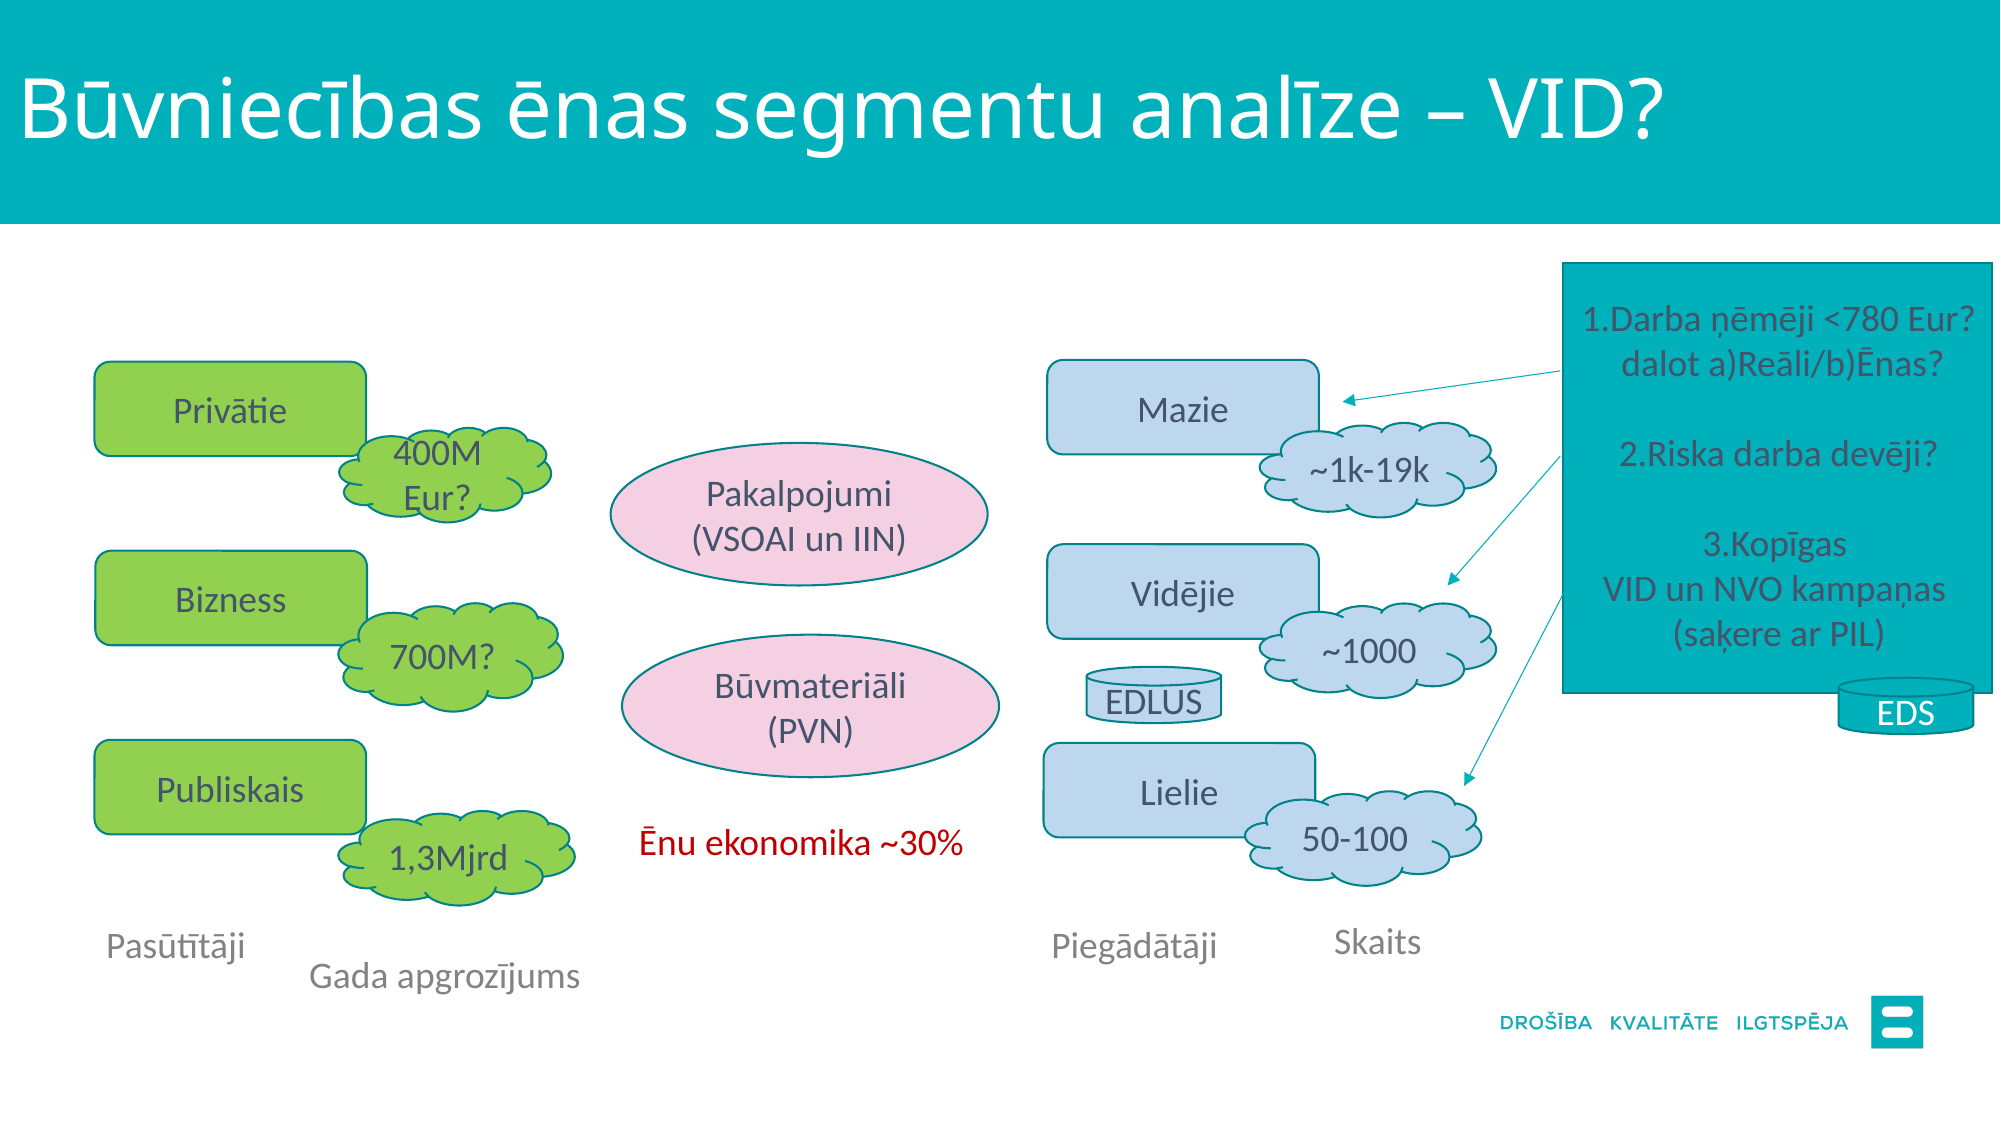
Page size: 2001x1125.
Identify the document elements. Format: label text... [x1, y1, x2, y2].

text_box 400M Eur? [338, 426, 553, 524]
text_box 50-100 [1243, 790, 1483, 887]
text_box EDLUS [1085, 665, 1223, 725]
text_box Lielie [1042, 741, 1317, 839]
text_box ~1k-19k [1258, 421, 1492, 519]
text_box 1,3Mjrd [337, 809, 576, 907]
text_box EDS [1837, 676, 1975, 736]
text_box 1.Darba ņēmēji <780 Eur? dalot a)Reāli/b)Ēnas? 2.Riska darba devēji? 3.Kopīgas VID un NVO kampaņas (saķere ar PIL) [1566, 286, 1992, 662]
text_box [1447, 456, 1561, 586]
text_box Publiskais [93, 738, 368, 836]
text_box Privātie [93, 360, 368, 458]
text_box ~1000 [1258, 602, 1464, 700]
text_box [1562, 262, 1993, 694]
text_box Mazie [1046, 358, 1320, 456]
text_box Piegādātāji [1036, 913, 1233, 974]
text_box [1342, 370, 1561, 402]
text_box Būvmateriāli (PVN) [620, 633, 1001, 779]
text_box Vidējie [1046, 543, 1320, 640]
text_box 700M? [337, 602, 565, 713]
text_box Pakalpojumi (VSOAI un IIN) [609, 441, 989, 587]
text_box Gada apgrozījums [294, 943, 597, 1004]
text_box Ēnu ekonomika ~30% [623, 810, 979, 871]
picture [1501, 995, 1924, 1049]
text_box Skaits [1319, 909, 1437, 970]
title Būvniecības ēnas segmentu analīze – VID? [2, 0, 1974, 224]
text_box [1464, 495, 1615, 786]
text_box Bizness [94, 549, 369, 647]
text_box Pasūtītāji [91, 913, 261, 974]
